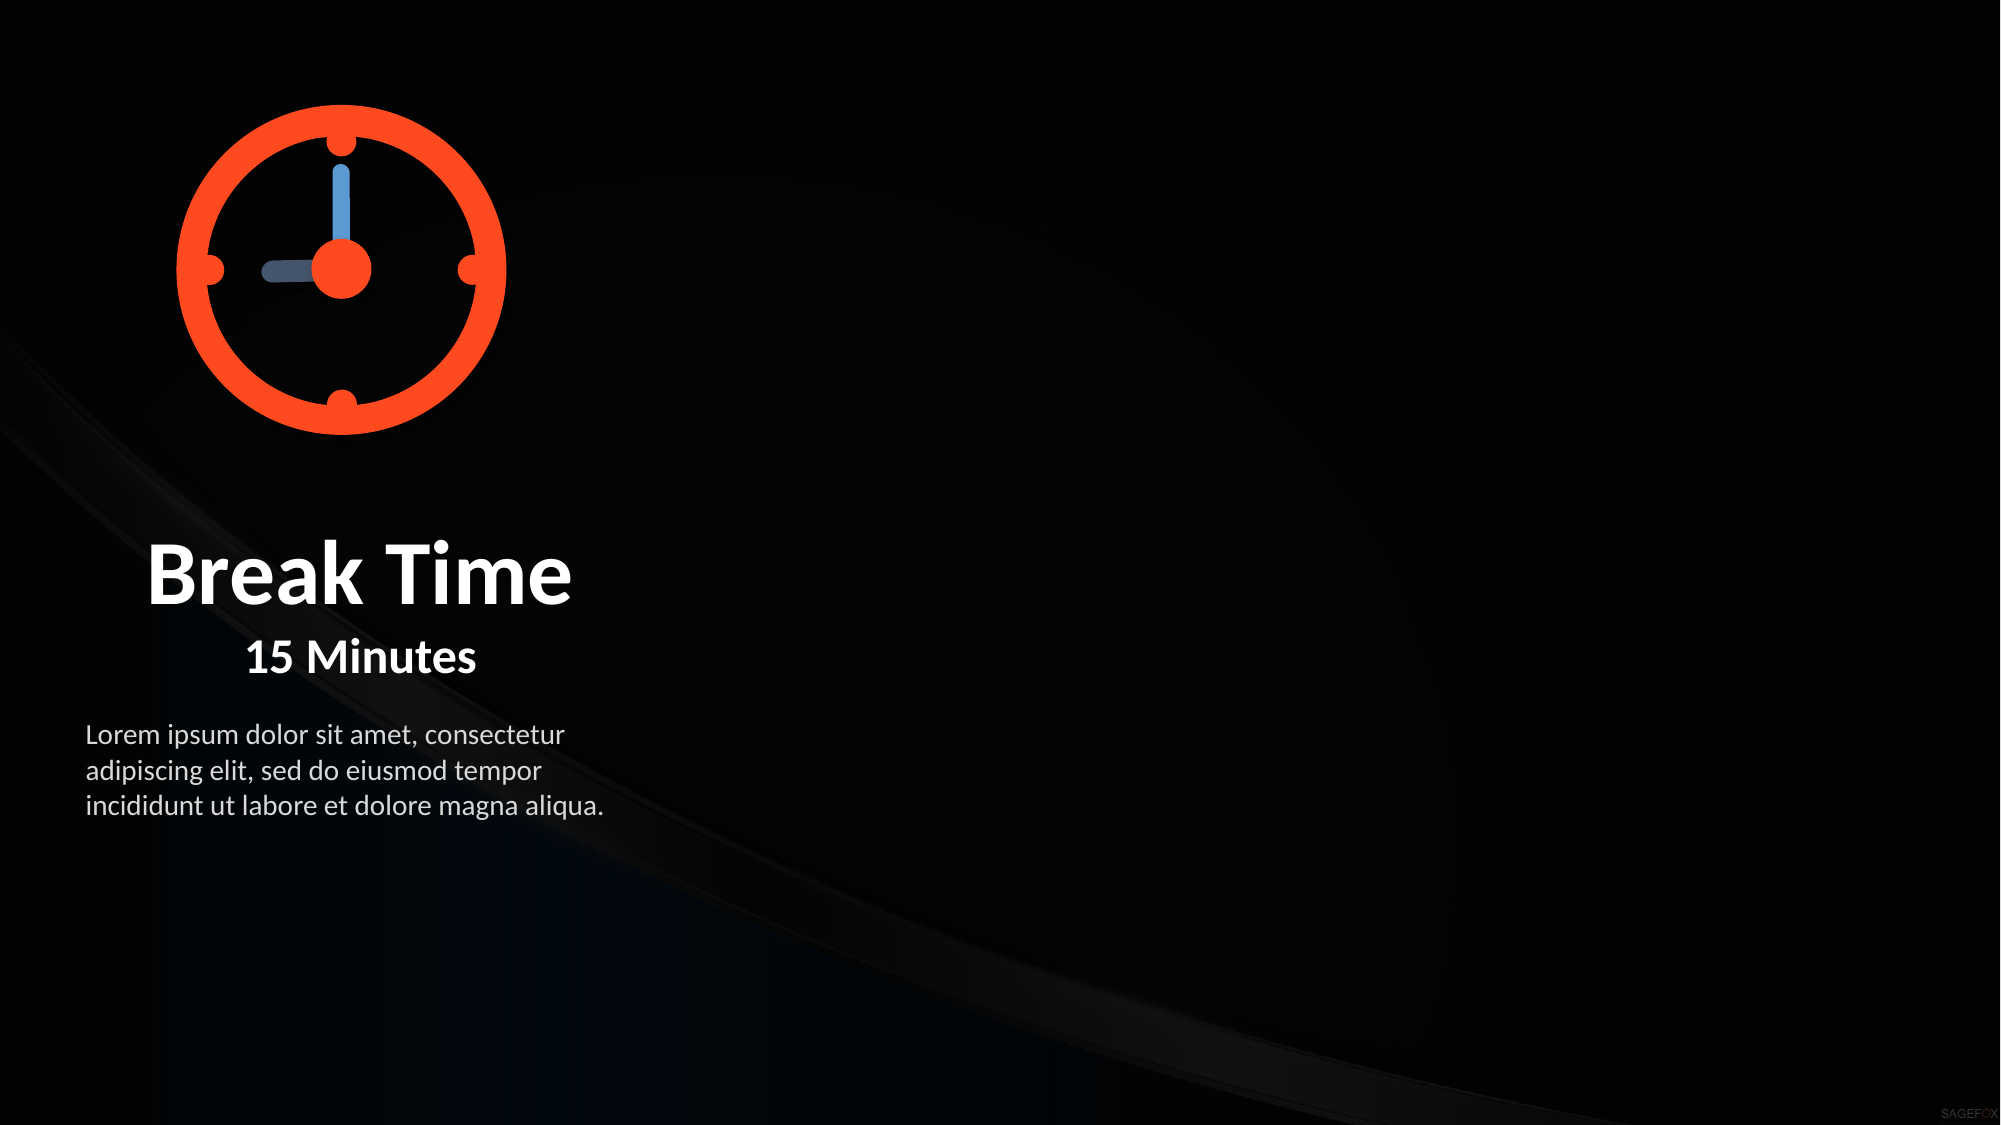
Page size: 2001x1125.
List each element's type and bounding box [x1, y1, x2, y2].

text_box [70, 505, 641, 830]
text_box [291, 291, 379, 373]
text_box [175, 103, 508, 436]
text_box [291, 176, 379, 237]
text_box [0, 0, 2000, 1125]
text_box [262, 237, 431, 291]
